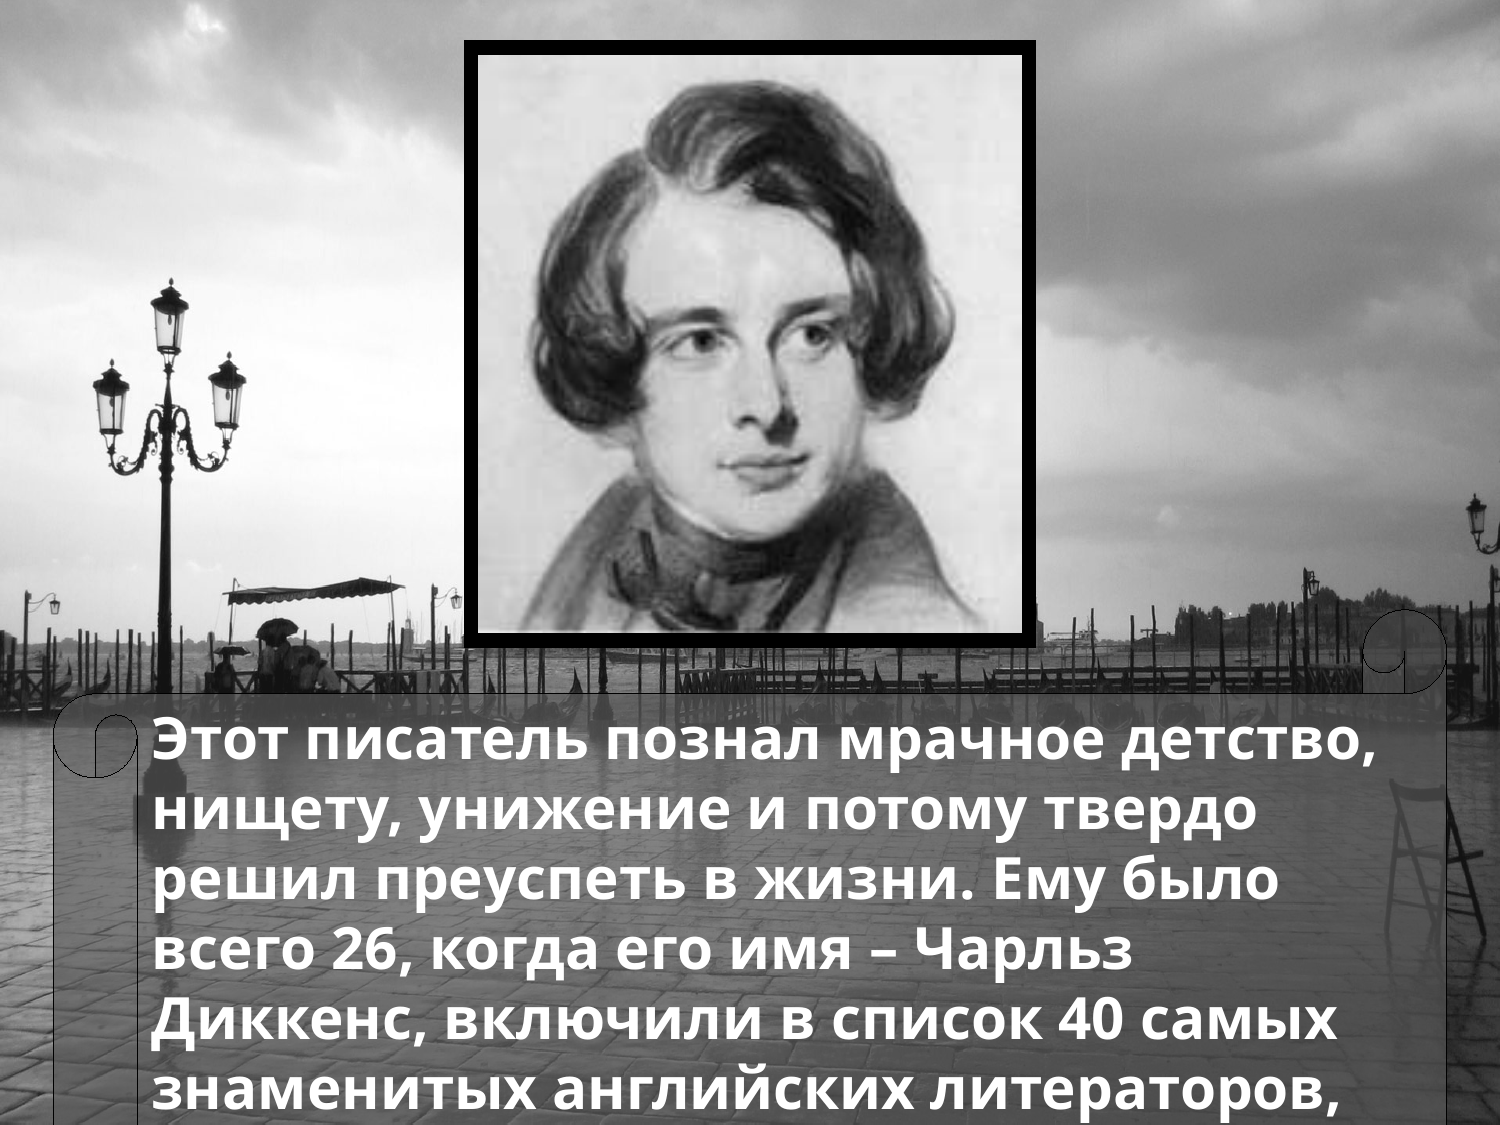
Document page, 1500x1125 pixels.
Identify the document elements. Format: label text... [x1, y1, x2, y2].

picture [0, 0, 1500, 1125]
text_box Этот писатель познал мрачное детство, нищету, унижение и потому твердо решил преуспеть в жизни. Ему было всего 26, когда его имя – Чарльз Диккенс, включили в список 40 самых знаменитых английских литераторов, деятелей искусства и науки. [53, 609, 1447, 1125]
